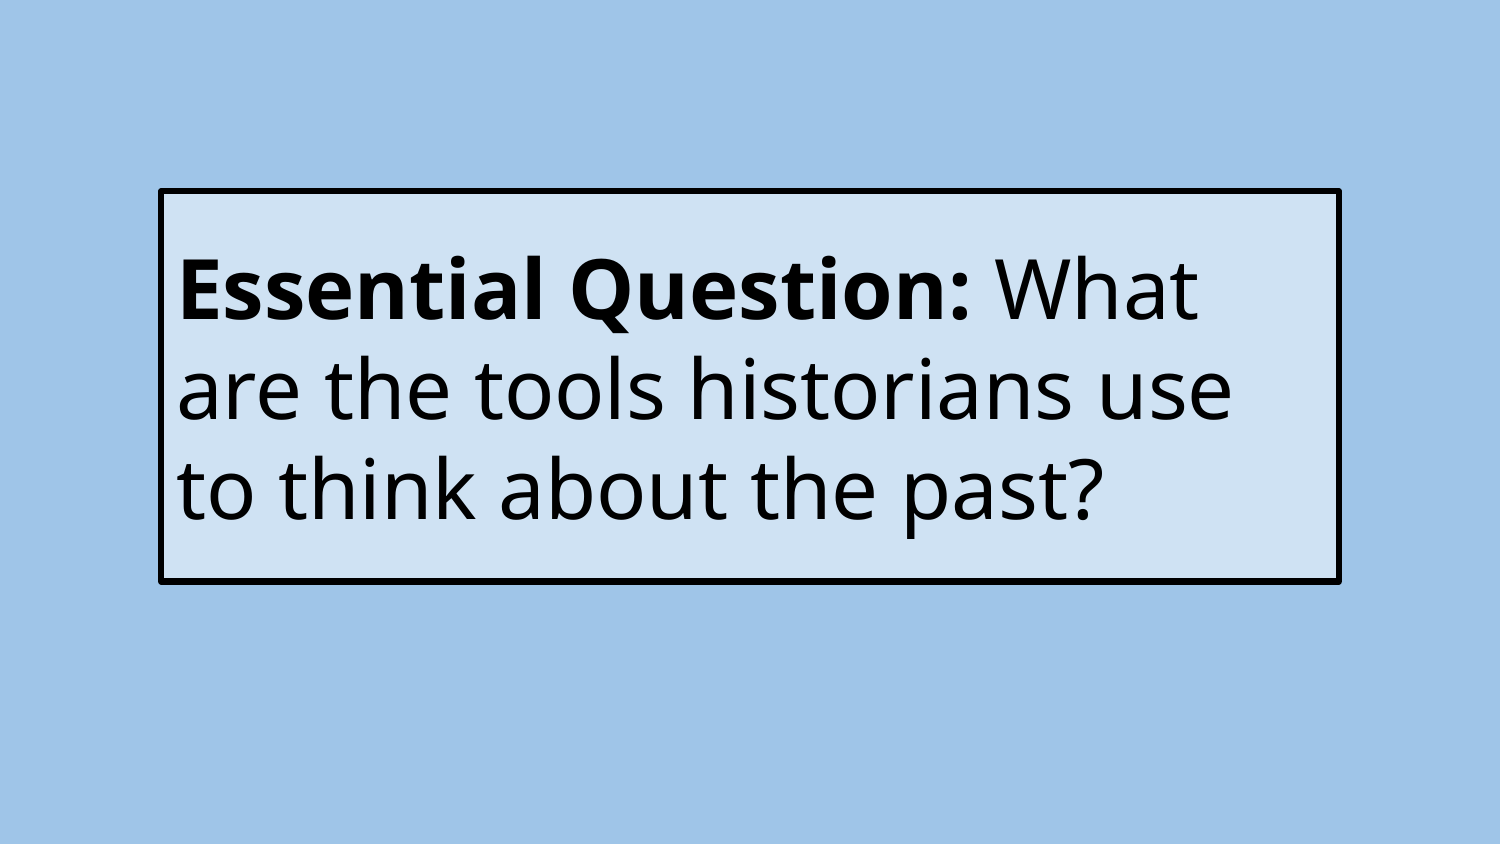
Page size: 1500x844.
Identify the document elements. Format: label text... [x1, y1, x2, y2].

title Essential Question: What are the tools historians use to think about the past? [161, 191, 1339, 582]
